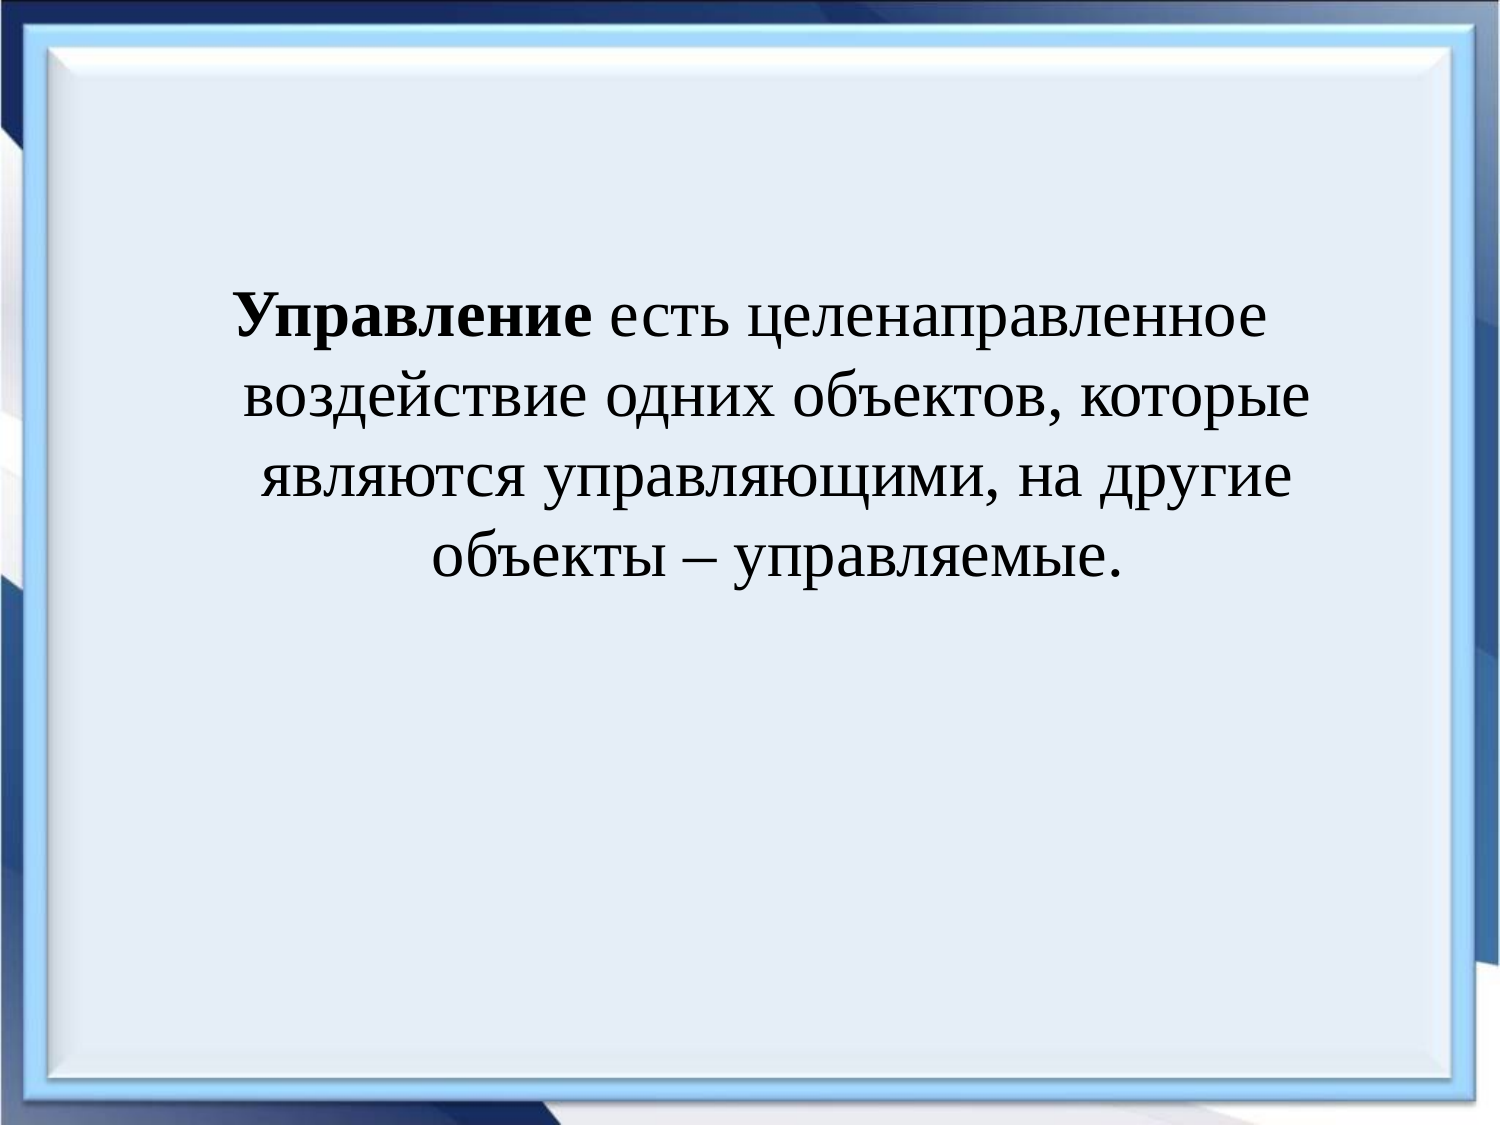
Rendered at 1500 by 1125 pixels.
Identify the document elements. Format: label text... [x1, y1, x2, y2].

list Управление есть целенаправленное воздействие одних объектов, которые являются управляющими, на другие объекты – управляемые. [75, 262, 1425, 1079]
picture [0, 0, 1500, 1125]
